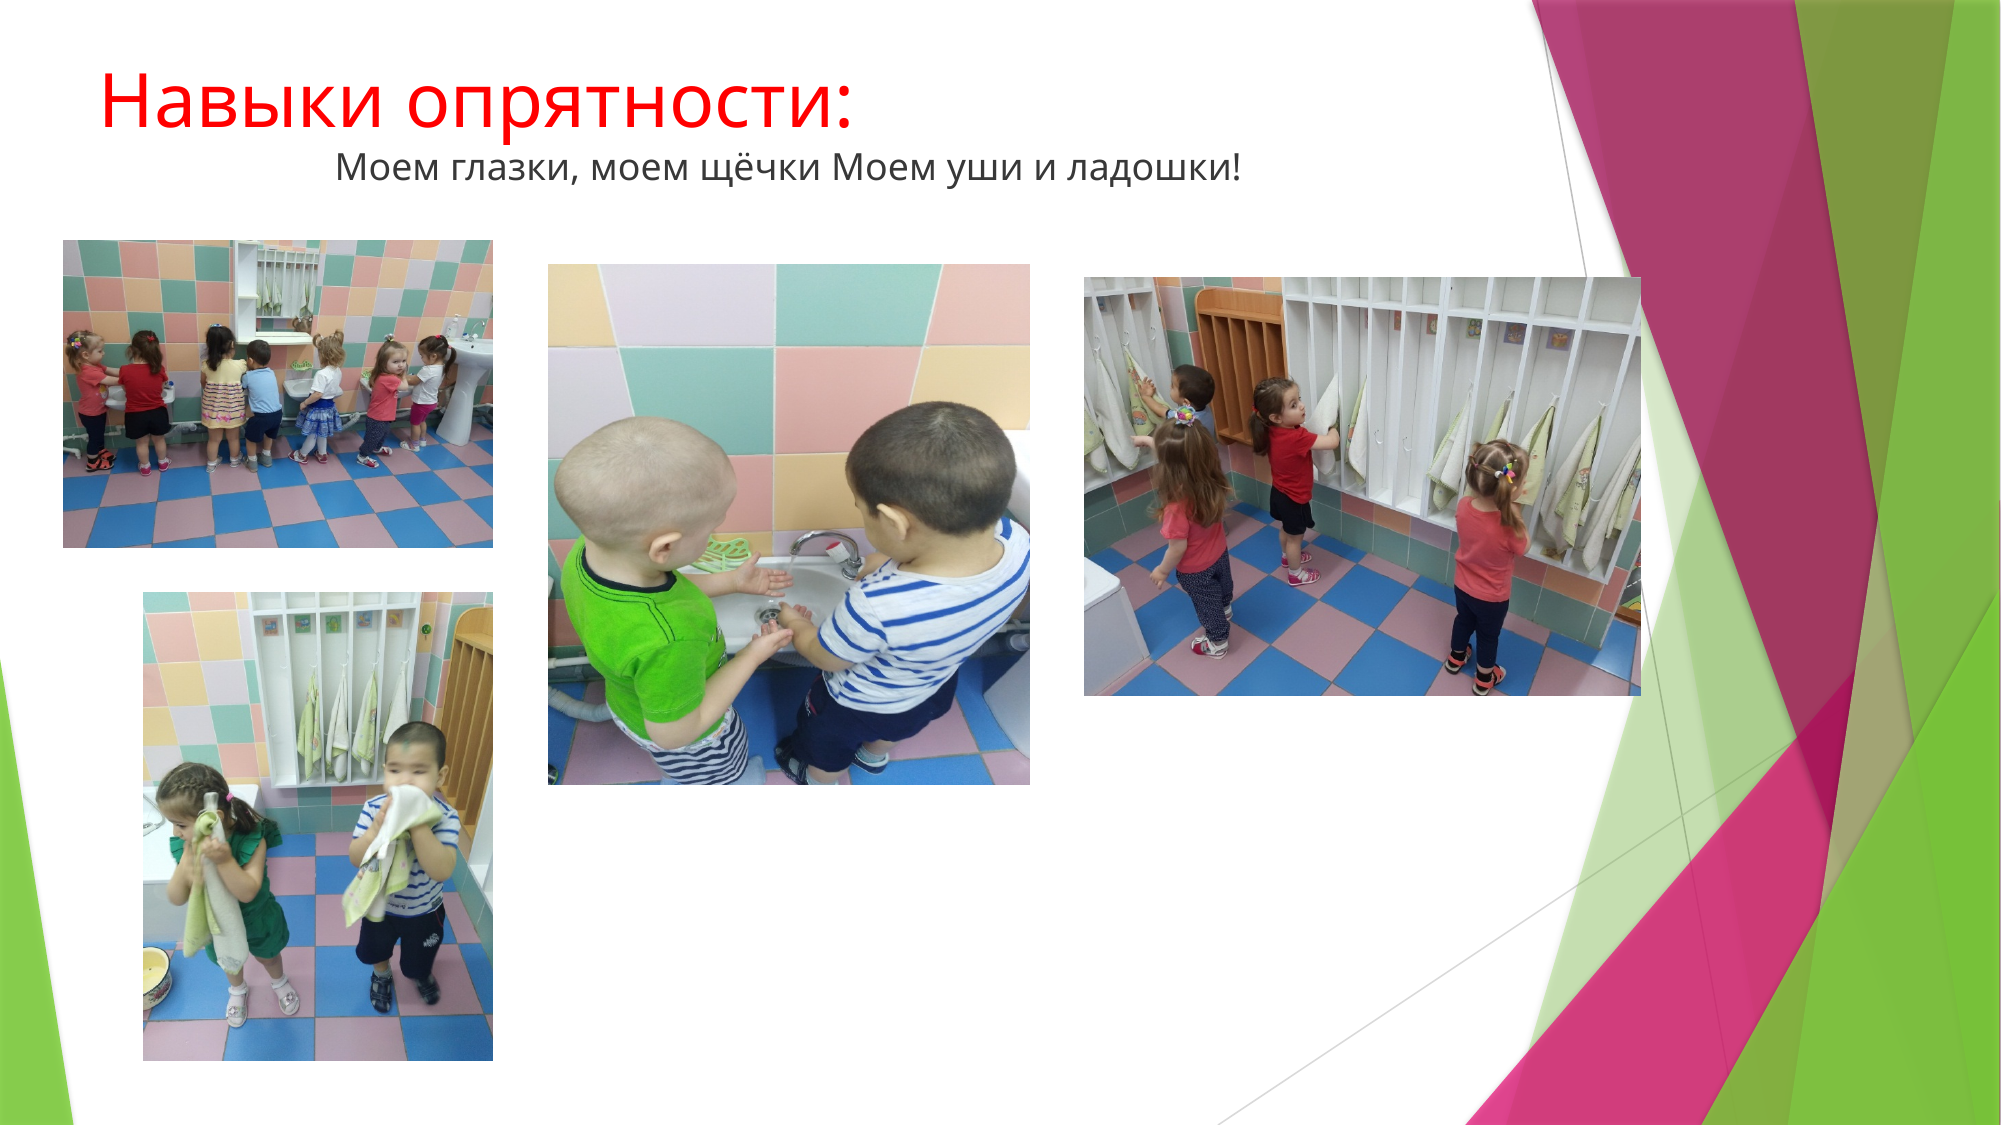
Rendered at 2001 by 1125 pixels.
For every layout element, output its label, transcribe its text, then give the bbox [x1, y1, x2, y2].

picture [142, 592, 494, 1061]
picture [1083, 277, 1641, 696]
picture [547, 263, 1030, 786]
text_box Навыки опрятности: Моем глазки, моем щёчки Моем уши и ладошки! [84, 45, 1494, 1051]
picture [63, 240, 494, 549]
